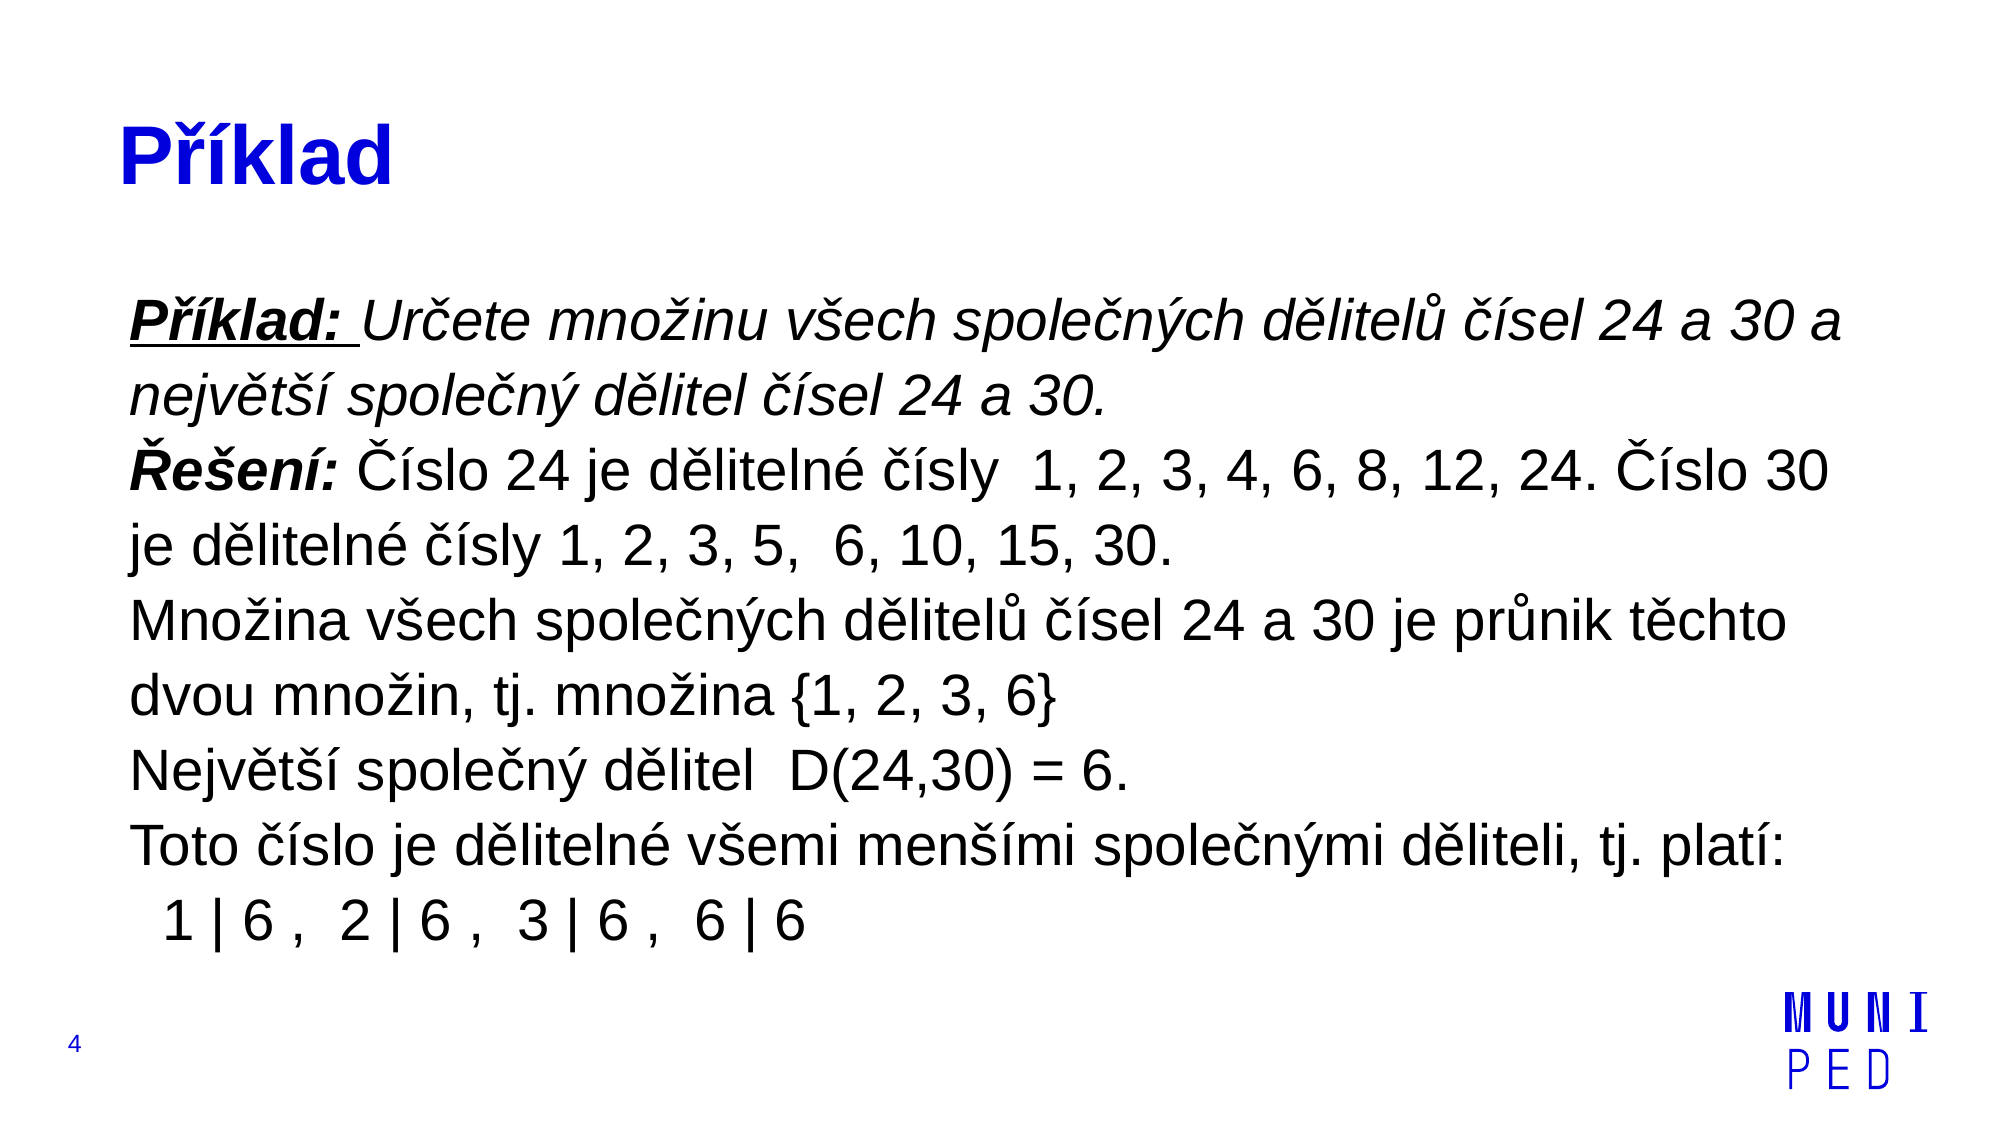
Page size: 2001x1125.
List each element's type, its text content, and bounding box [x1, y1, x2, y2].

slide_number 4 [67, 1021, 110, 1063]
title Příklad [118, 118, 1883, 193]
list Příklad: Určete množinu všech společných dělitelů čísel 24 a 30 a největší společný dělitel čísel 24 a 30. Řešení: Číslo 24 je dělitelné čísly 1, 2, 3, 4, 6, 8, 12, 24. Číslo 30 je dělitelné čísly 1, 2, 3, 5, 6, 10, 15, 30. Množina všech společných dělitelů čísel 24 a 30 je průnik těchto dvou množin, tj. množina {1, 2, 3, 6} Největší společný dělitel D(24,30) = 6. Toto číslo je dělitelné všemi menšími společnými děliteli, tj. platí: 1 | 6 , 2 | 6 , 3 | 6 , 6 | 6 [118, 277, 1883, 957]
